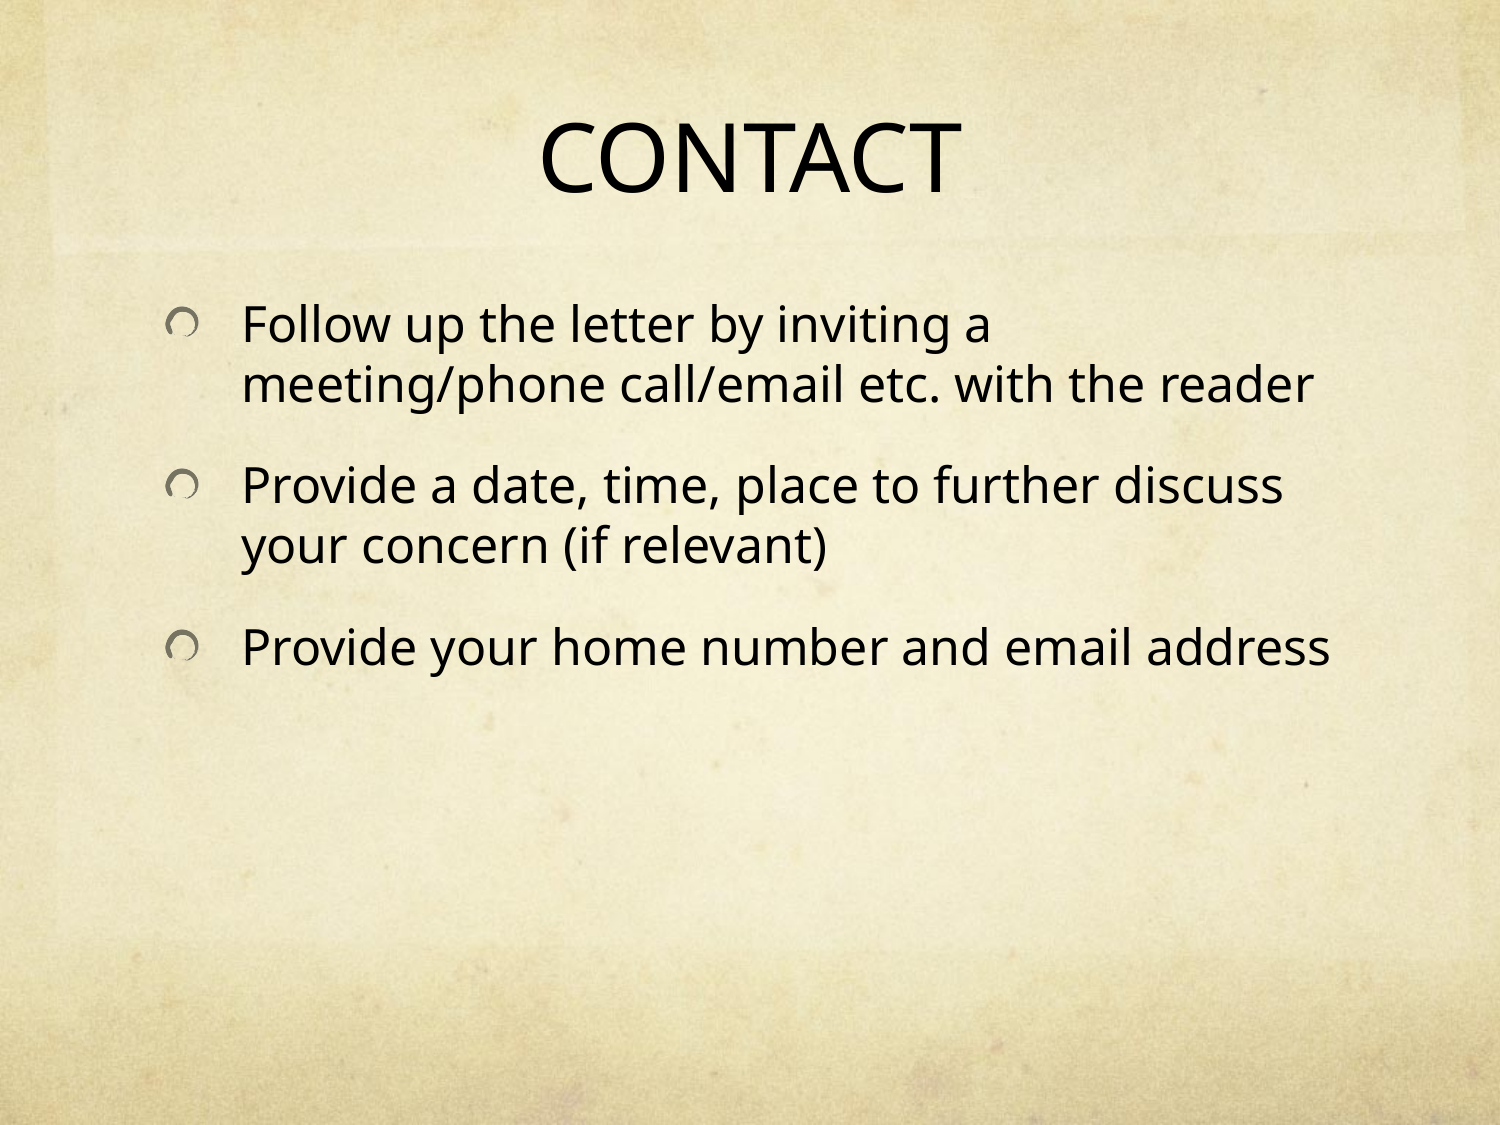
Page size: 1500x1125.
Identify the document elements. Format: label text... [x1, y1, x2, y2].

list Follow up the letter by inviting a meeting/phone call/email etc. with the reader Provide a date, time, place to further discuss your concern (if relevant) Provide your home number and email address [150, 284, 1350, 950]
picture [0, 0, 1500, 1125]
title CONTACT [150, 82, 1350, 225]
